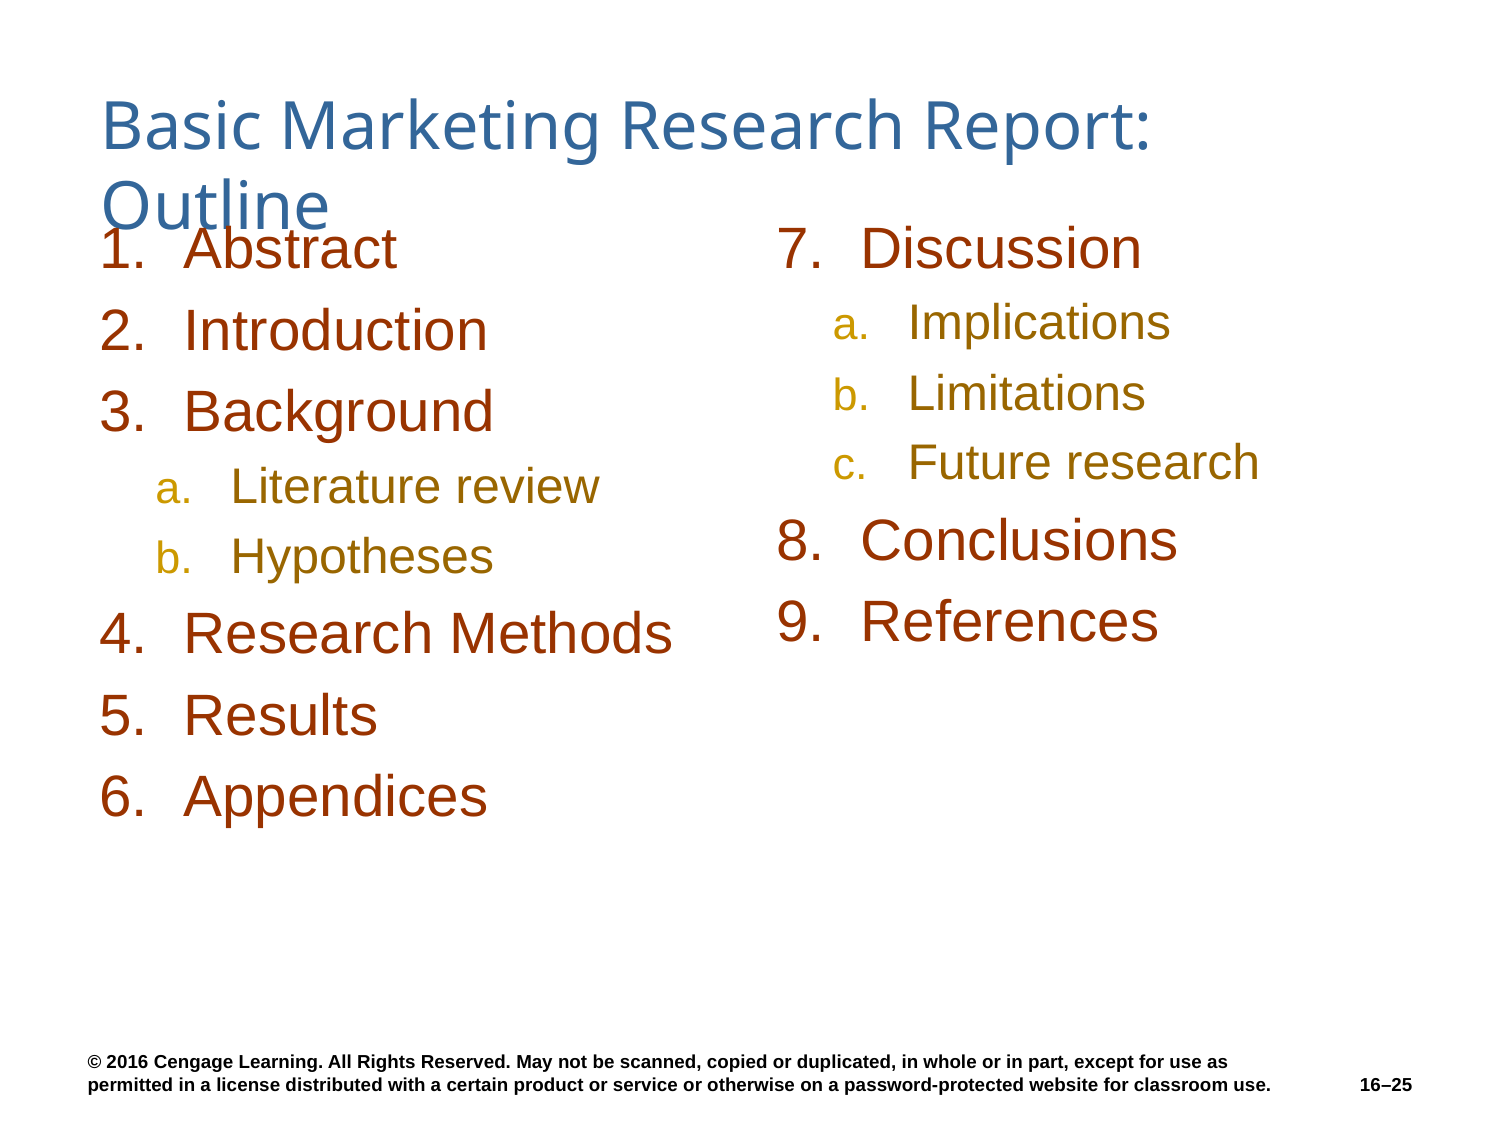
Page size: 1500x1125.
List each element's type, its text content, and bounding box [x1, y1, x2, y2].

list Discussion Implications Limitations Future research Conclusions References [761, 202, 1414, 1013]
title Basic Marketing Research Report: Outline [85, 75, 1411, 171]
list Abstract Introduction Background Literature review Hypotheses Research Methods Results Appendices [84, 202, 737, 1013]
footer © 2016 Cengage Learning. All Rights Reserved. May not be scanned, copied or duplicated, in whole or in part, except for use as permitted in a license distributed with a certain product or service or otherwise on a password-protected website for classroom use. [87, 1057, 1050, 1103]
slide_number 16–25 [1050, 1042, 1413, 1103]
